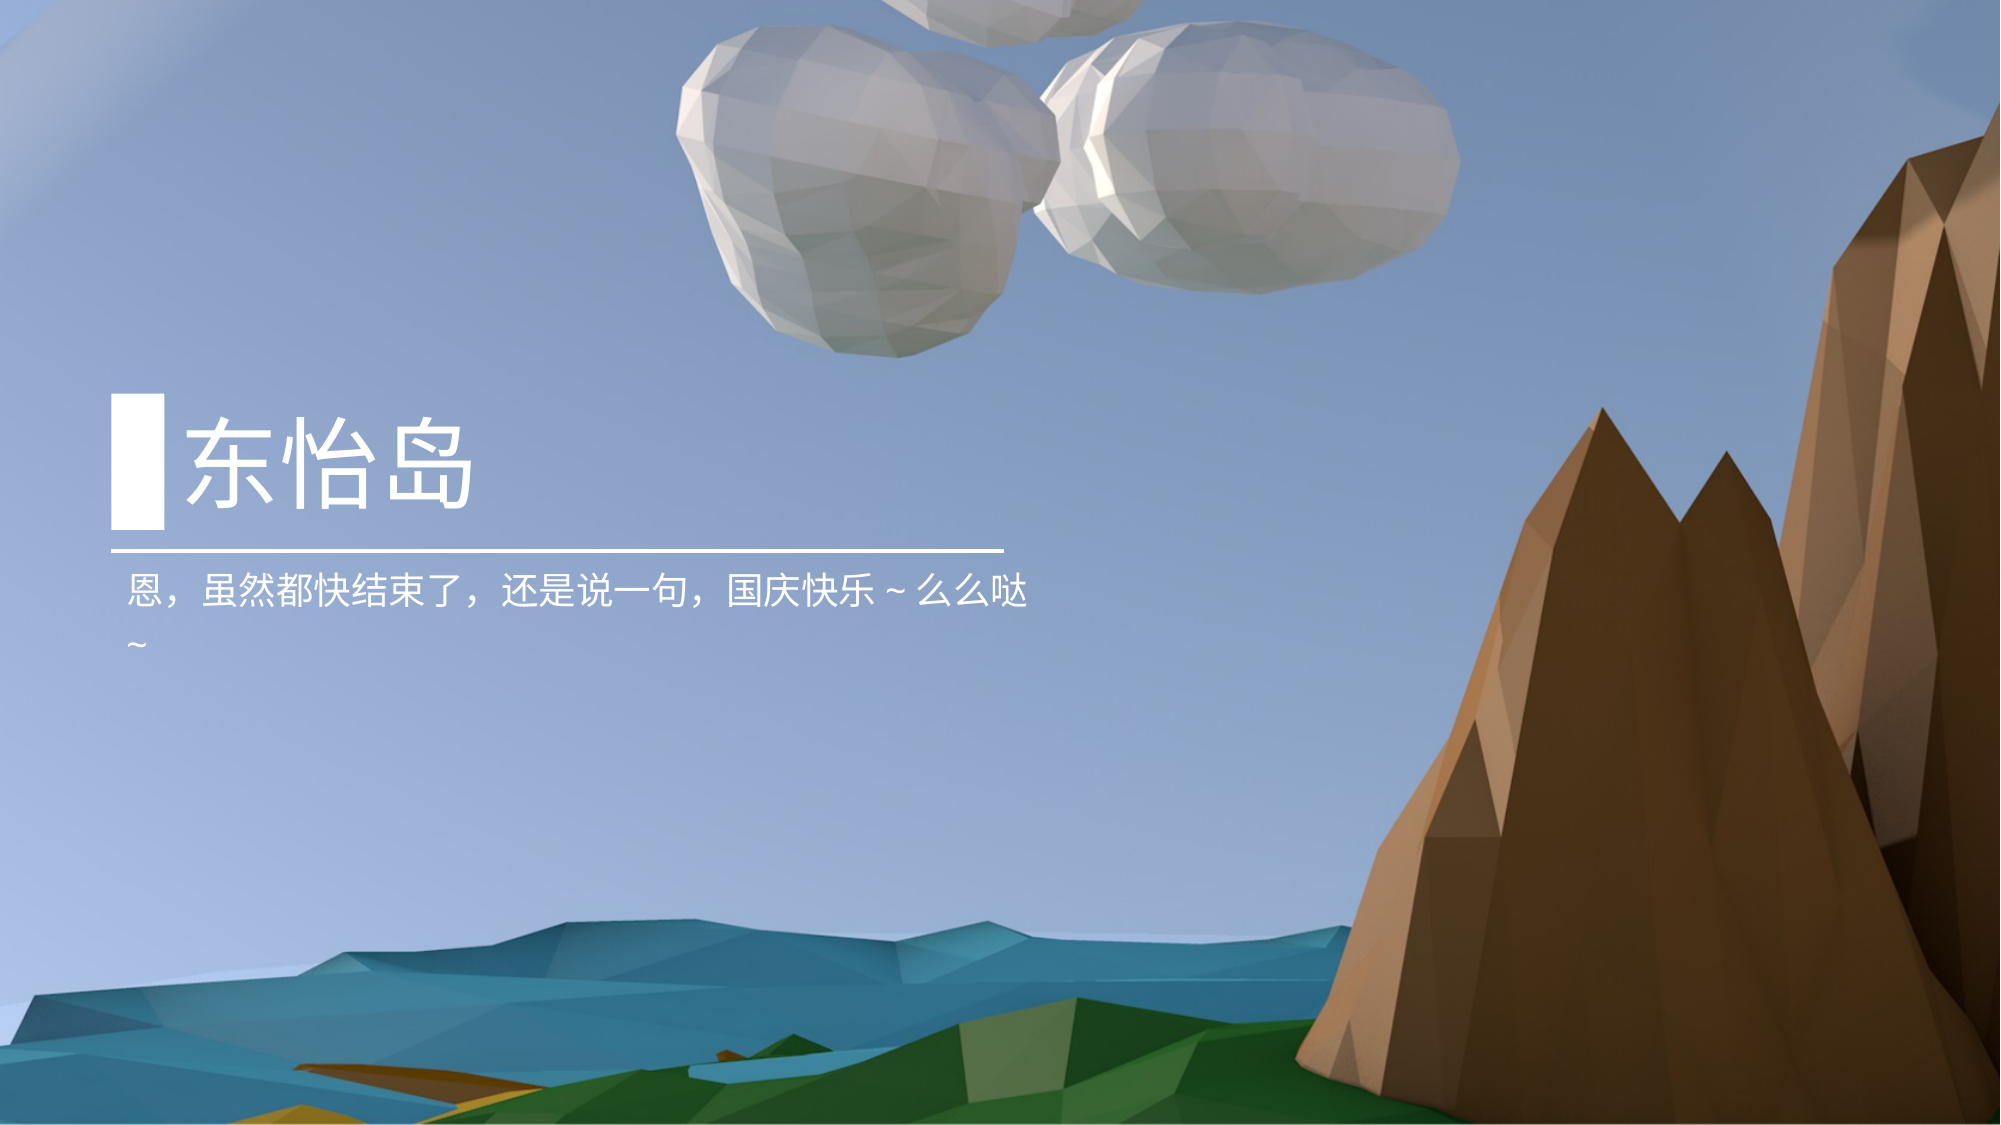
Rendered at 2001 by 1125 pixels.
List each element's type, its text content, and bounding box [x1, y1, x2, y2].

picture [0, 0, 2000, 1125]
text_box [110, 393, 166, 531]
text_box 东怡岛 [164, 393, 590, 529]
text_box 恩，虽然都快结束了，还是说一句，国庆快乐~么么哒~ [111, 550, 1069, 674]
